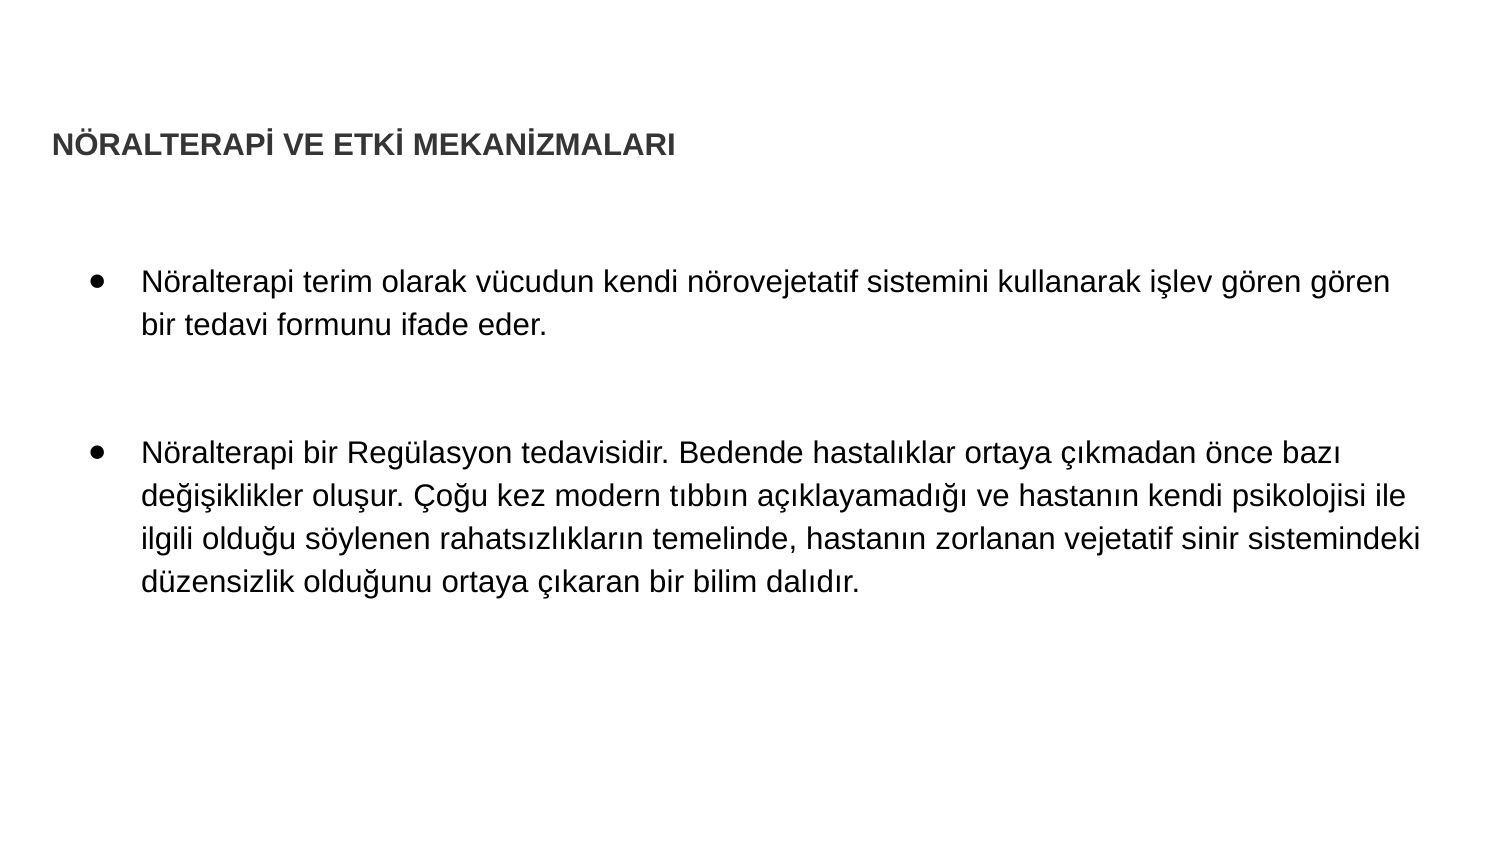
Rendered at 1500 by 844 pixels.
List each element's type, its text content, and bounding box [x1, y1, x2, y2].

list Nöralterapi terim olarak vücudun kendi nörovejetatif sistemini kullanarak işlev gören gören bir tedavi formunu ifade eder. Nöralterapi bir Regülasyon tedavisidir. Bedende hastalıklar ortaya çıkmadan önce bazı değişiklikler oluşur. Çoğu kez modern tıbbın açıklayamadığı ve hastanın kendi psikolojisi ile ilgili olduğu söylenen rahatsızlıkların temelinde, hastanın zorlanan vejetatif sinir sistemindeki düzensizlik olduğunu ortaya çıkaran bir bilim dalıdır. [51, 240, 1449, 802]
title NÖRALTERAPİ VE ETKİ MEKANİZMALARI [36, 90, 1435, 185]
